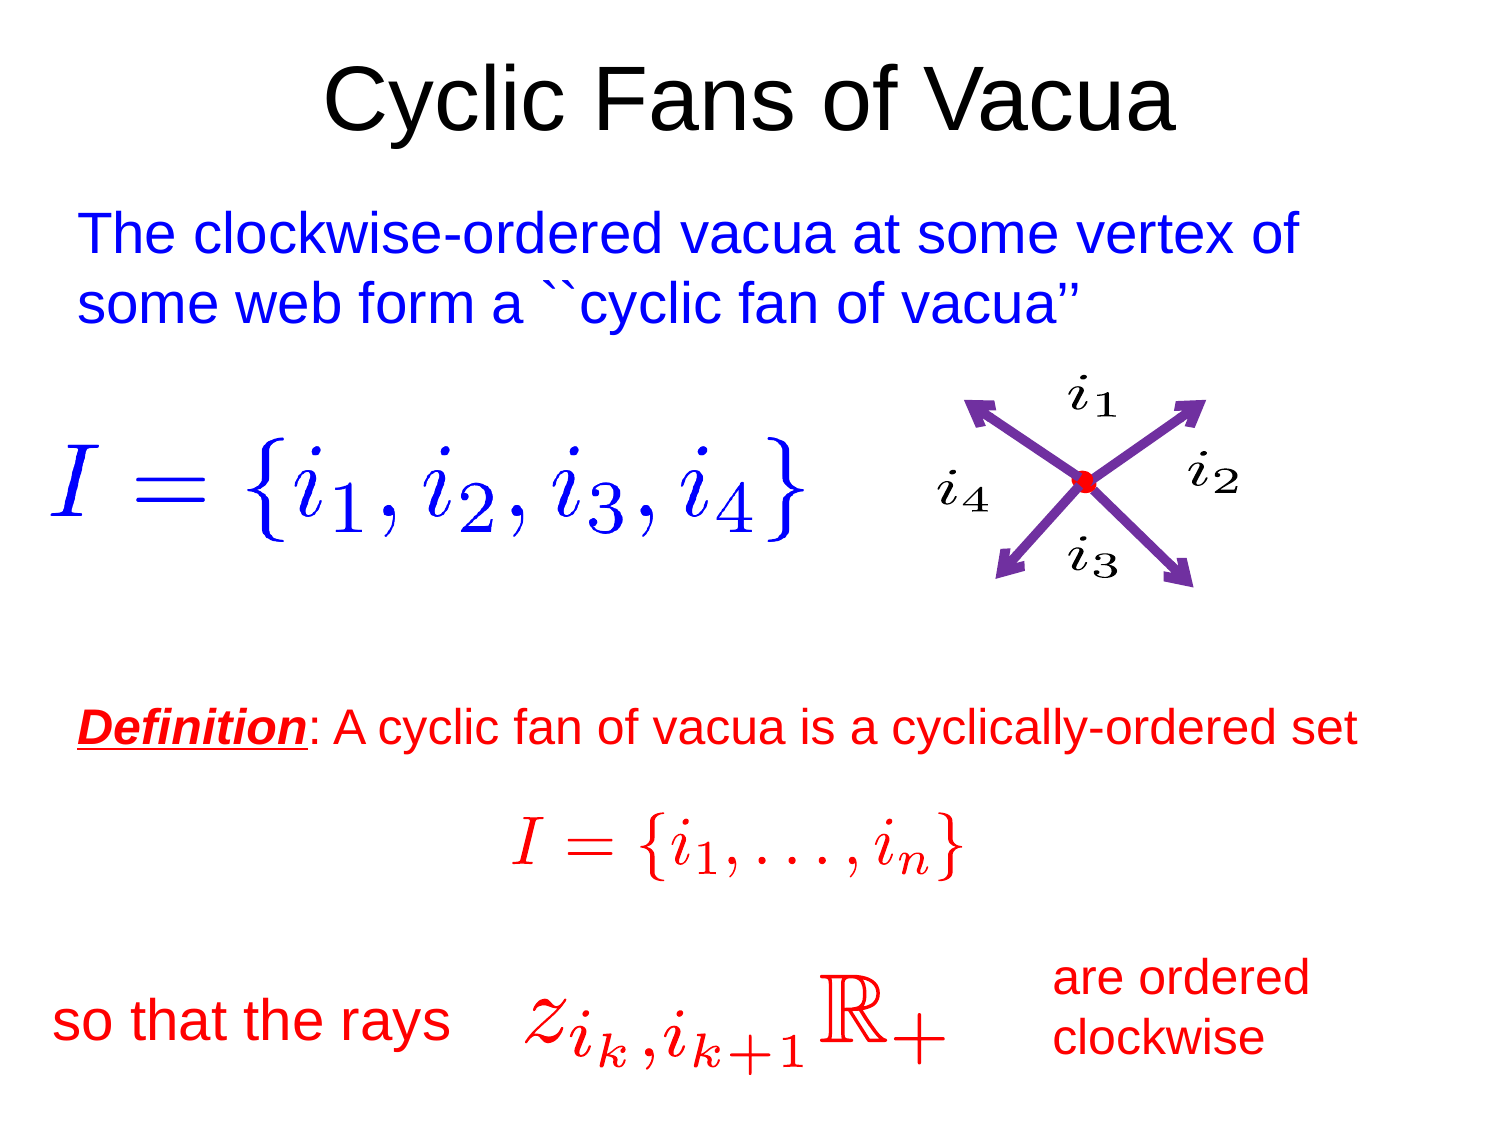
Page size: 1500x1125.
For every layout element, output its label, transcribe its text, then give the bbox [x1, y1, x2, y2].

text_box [937, 374, 1238, 588]
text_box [524, 974, 945, 1076]
text_box Definition: A cyclic fan of vacua is a cyclically-ordered set [62, 687, 1475, 763]
picture [49, 437, 804, 542]
text_box are ordered clockwise [1037, 937, 1463, 1073]
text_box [512, 812, 963, 882]
title Cyclic Fans of Vacua [74, 0, 1426, 187]
text_box so that the rays [37, 975, 488, 1060]
text_box The clockwise-ordered vacua at some vertex of some web form a ``cyclic fan of vacua’’ [62, 187, 1500, 343]
